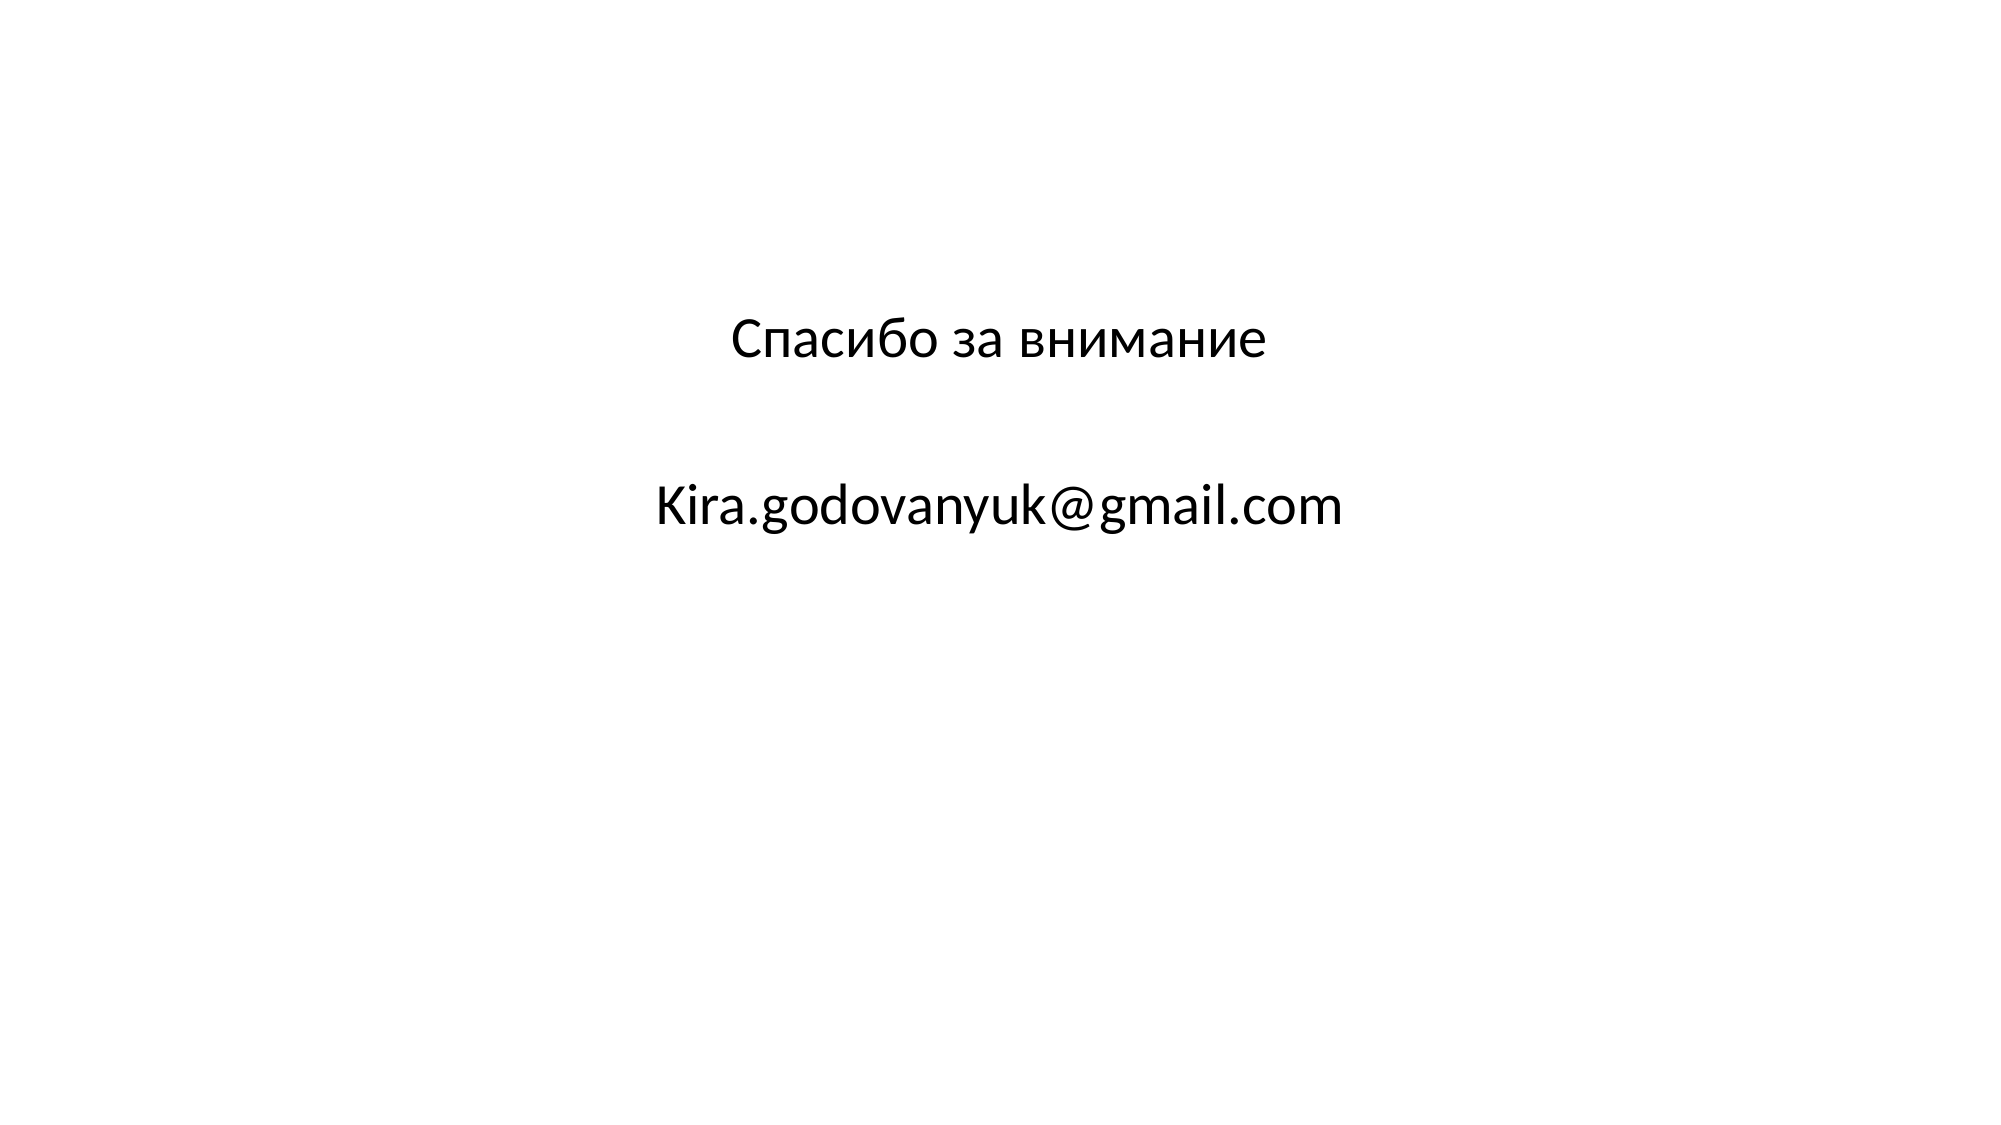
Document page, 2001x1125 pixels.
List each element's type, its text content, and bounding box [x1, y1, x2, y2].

list Спасибо за внимание Kira.godovanyuk@gmail.com [137, 299, 1863, 1014]
